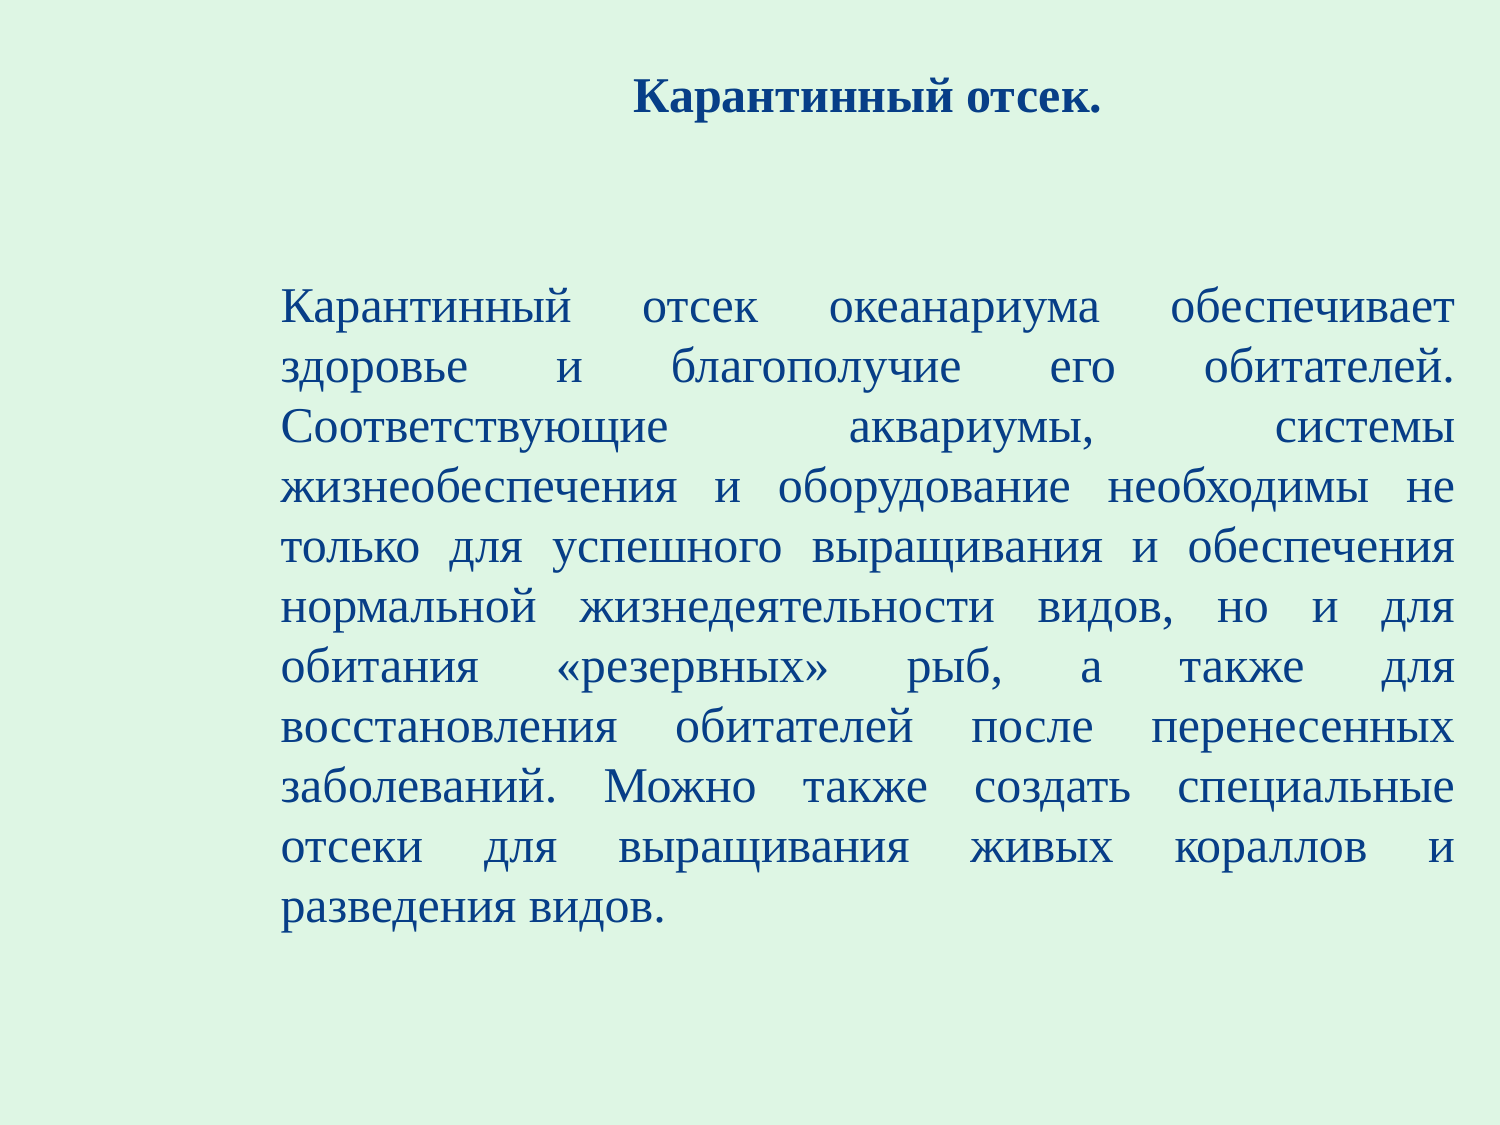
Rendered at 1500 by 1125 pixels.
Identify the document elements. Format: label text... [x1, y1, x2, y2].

list Карантинный отсек. Карантинный отсек океанариума обеспечивает здоровье и благополучие его обитателей. Соответствующие аквариумы, системы жизнеобеспечения и оборудование необходимы не только для успешного выращивания и обеспечения нормальной жизнедеятельности видов, но и для обитания «резервных» рыб, а также для восстановления обитателей после перенесенных заболеваний. Можно также создать специальные отсеки для выращивания живых кораллов и разведения видов. [265, 54, 1471, 1106]
